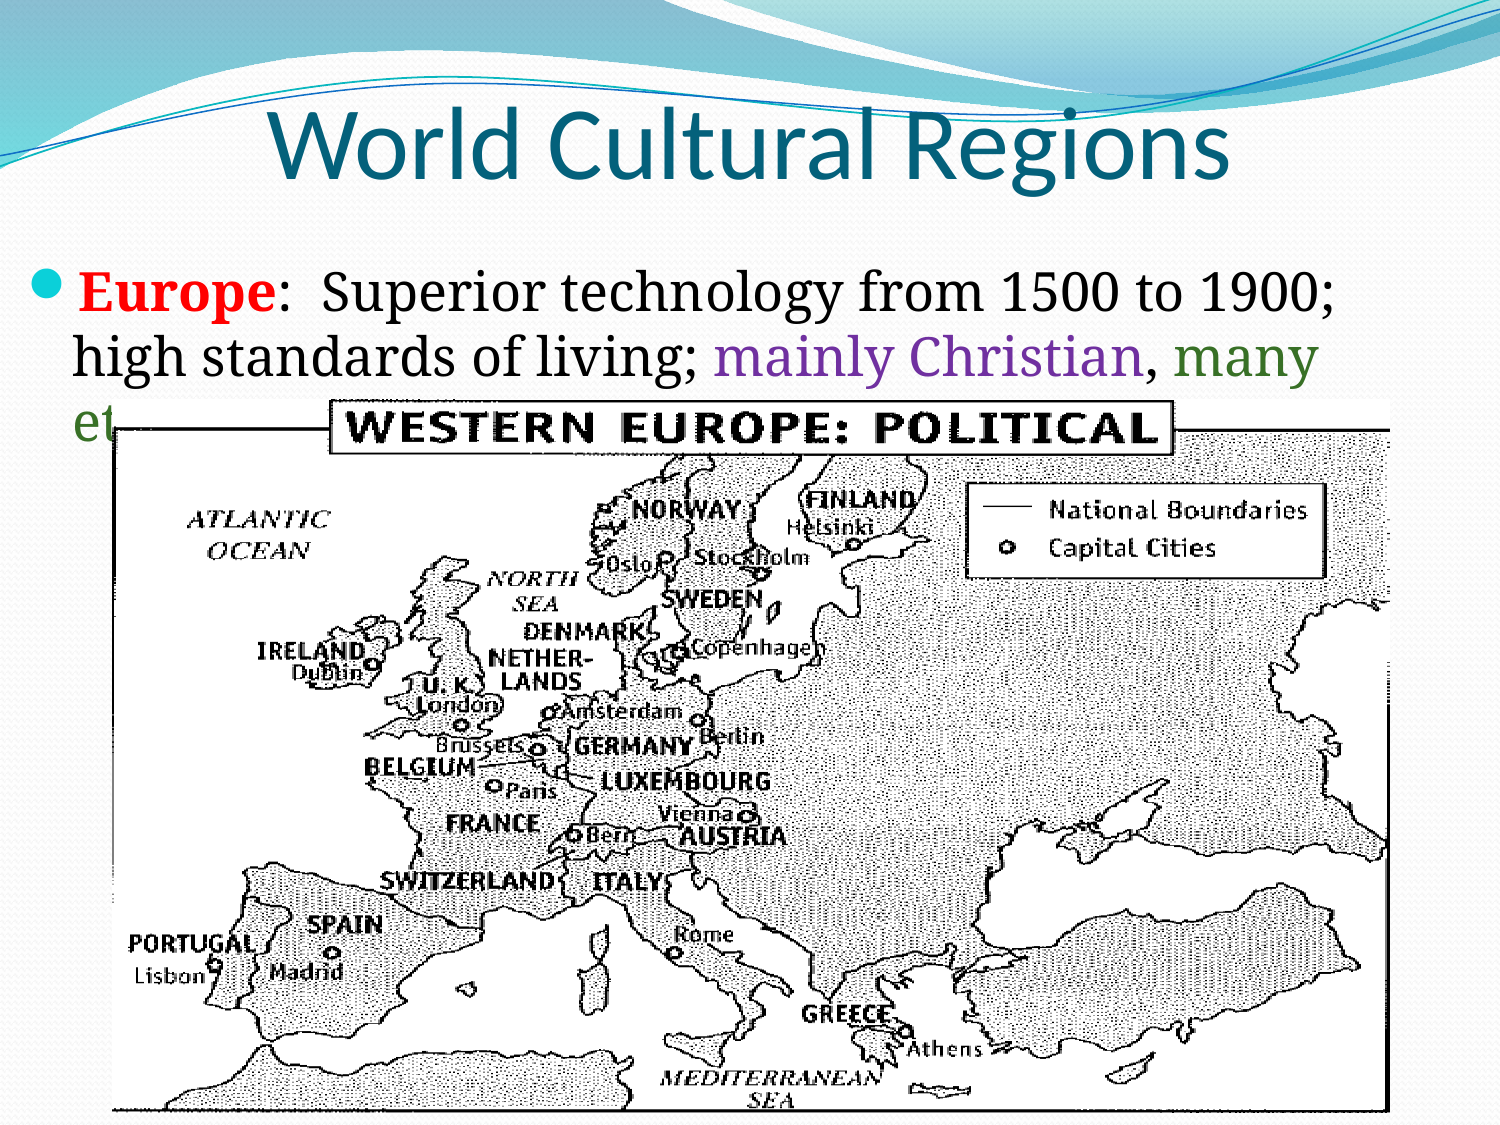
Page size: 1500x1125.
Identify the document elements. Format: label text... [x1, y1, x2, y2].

picture [112, 399, 1390, 1113]
title World Cultural Regions [75, 12, 1425, 200]
list Europe: Superior technology from 1500 to 1900; high standards of living; mainly Christian, many ethnic groups [12, 249, 1463, 463]
